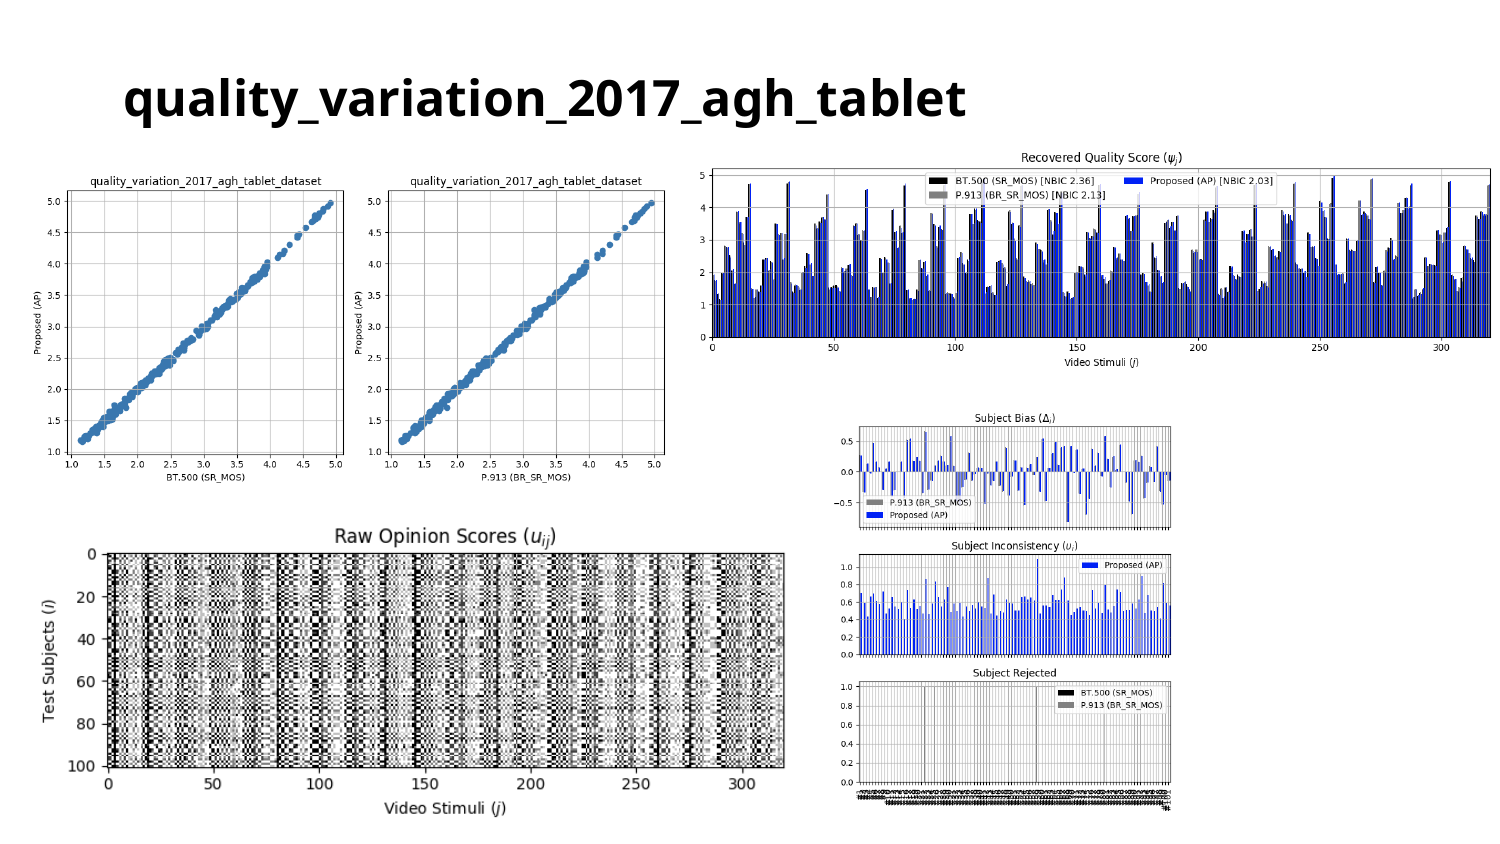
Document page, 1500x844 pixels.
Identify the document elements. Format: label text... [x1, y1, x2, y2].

picture [24, 503, 801, 837]
picture [824, 403, 1182, 819]
picture [688, 141, 1500, 379]
picture [24, 166, 676, 493]
title quality_variation_2017_agh_tablet [108, 48, 1449, 142]
